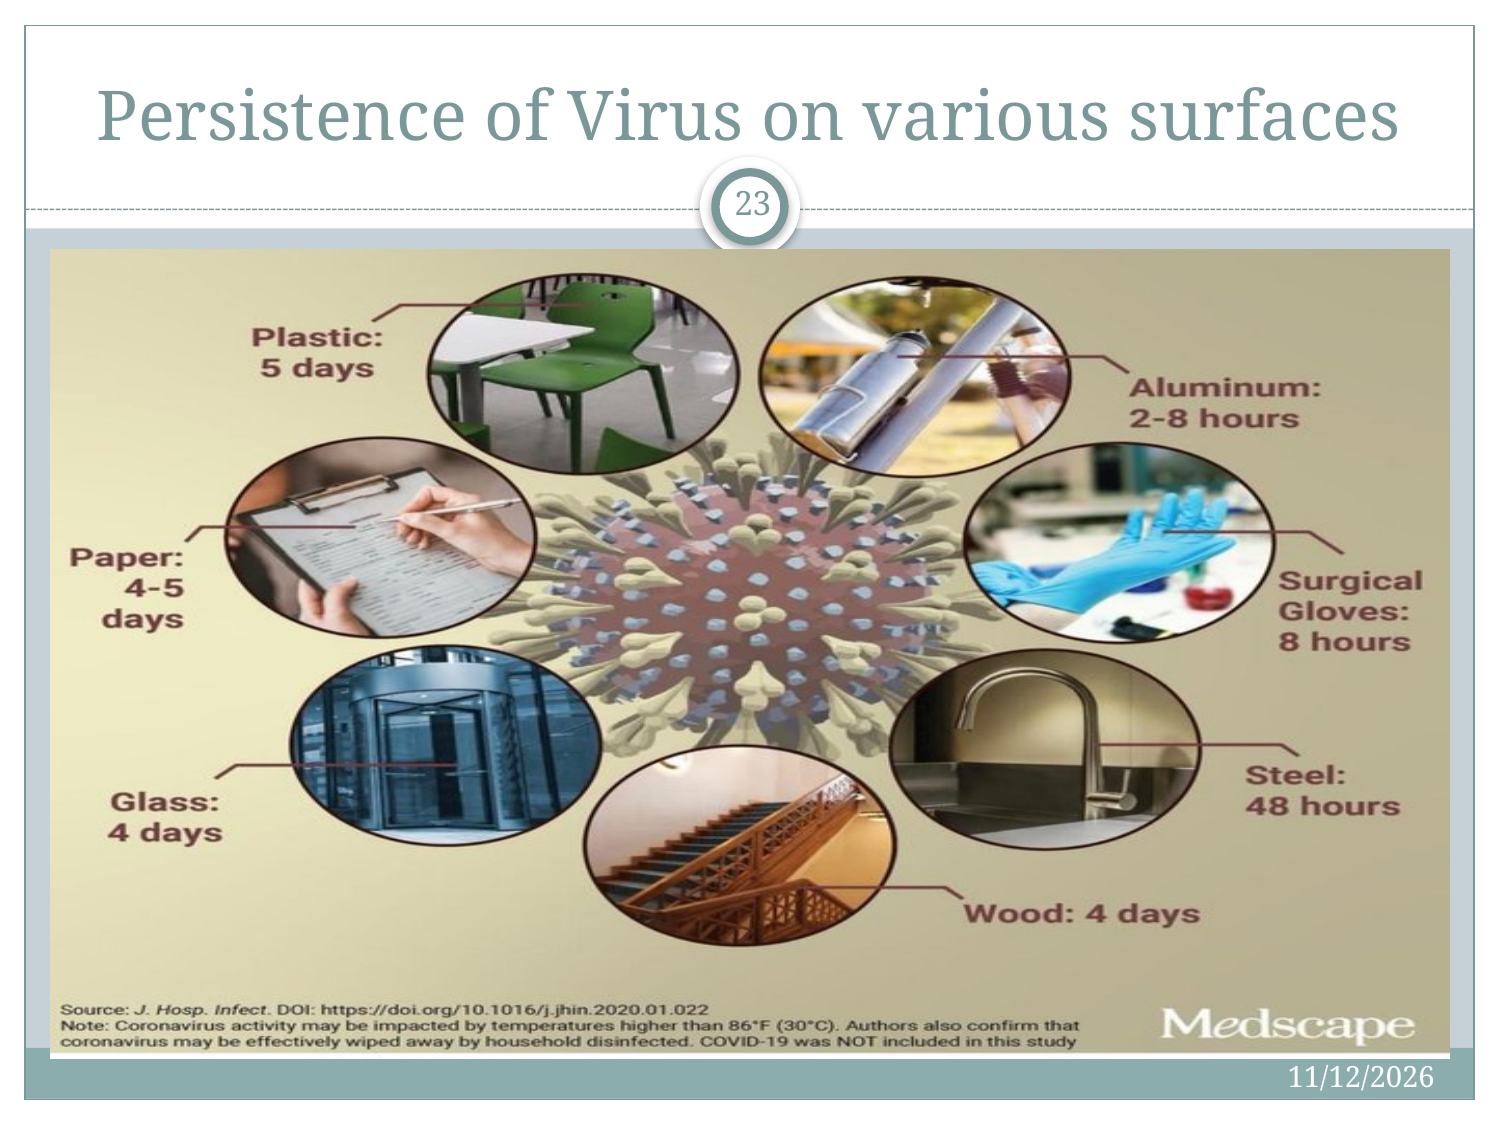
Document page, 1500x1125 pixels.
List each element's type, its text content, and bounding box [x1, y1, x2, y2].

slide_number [950, 1069, 1450, 1111]
title Persistence of Virus on various surfaces [49, 37, 1450, 162]
slide_number 23 [715, 168, 791, 241]
picture [49, 249, 1451, 1060]
